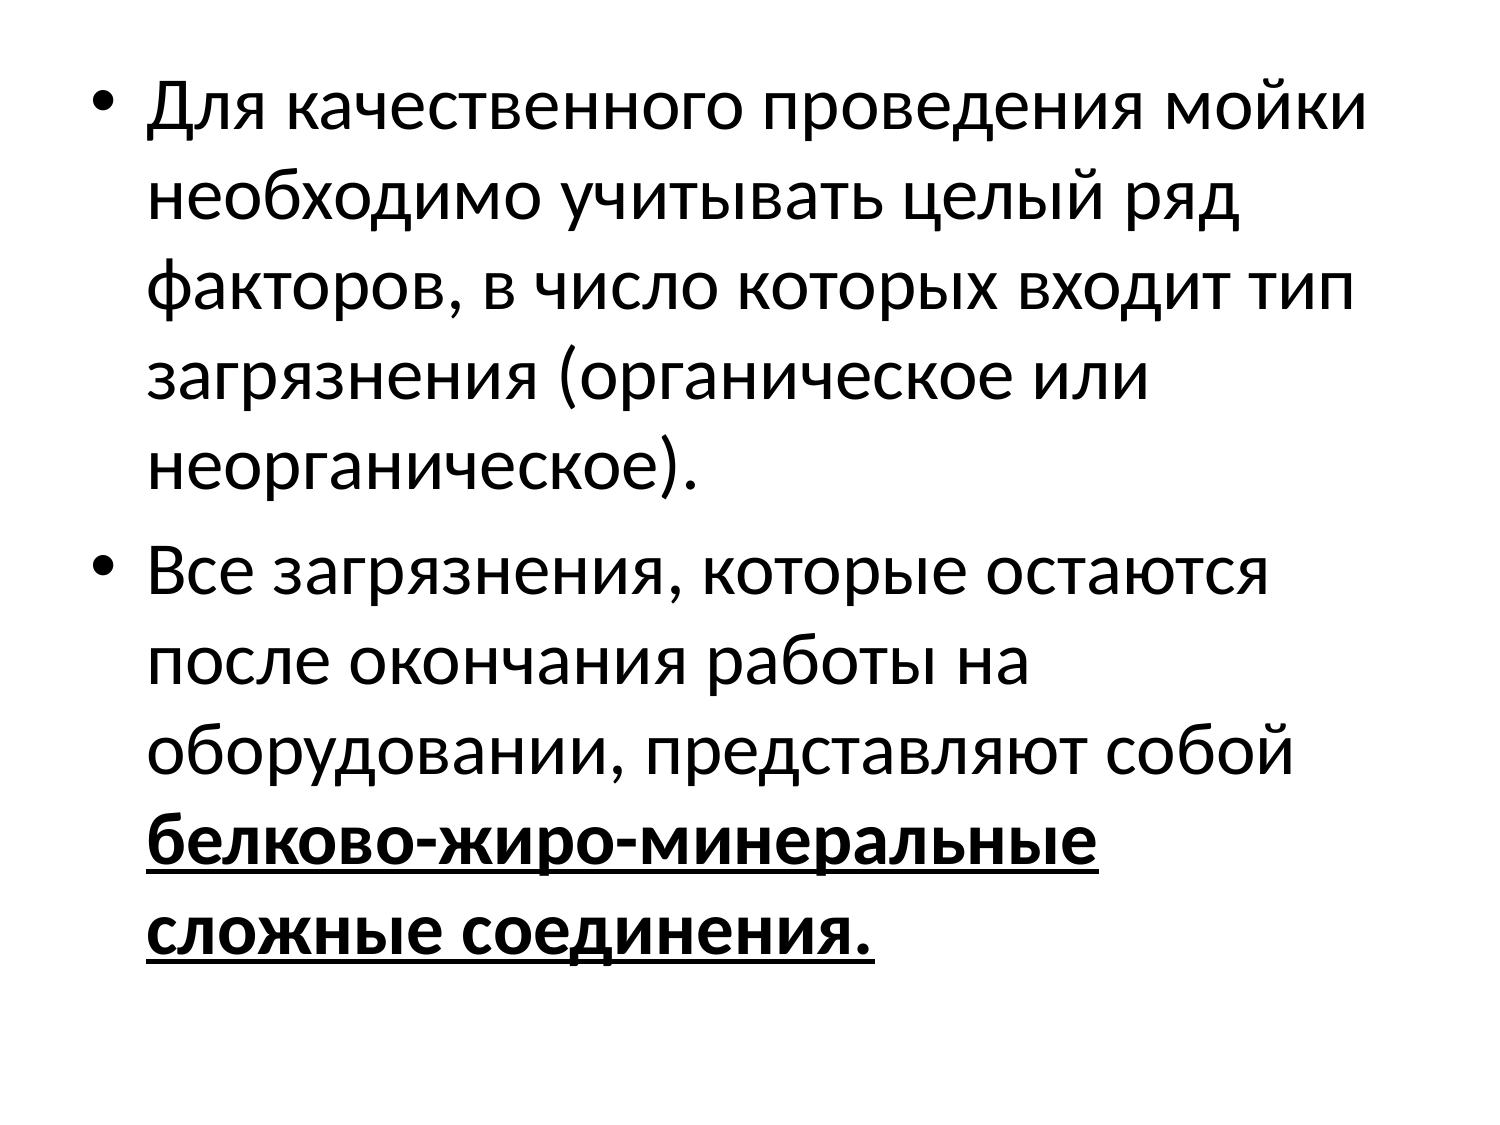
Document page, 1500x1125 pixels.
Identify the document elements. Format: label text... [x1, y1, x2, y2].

list Для качественного проведения мойки необходимо учитывать целый ряд факторов, в число которых входит тип загрязнения (органическое или неорганическое). Все загрязнения, которые остаются после окончания работы на оборудовании, представляют собой белково-жиро-минеральные сложные соединения. [75, 46, 1425, 1005]
